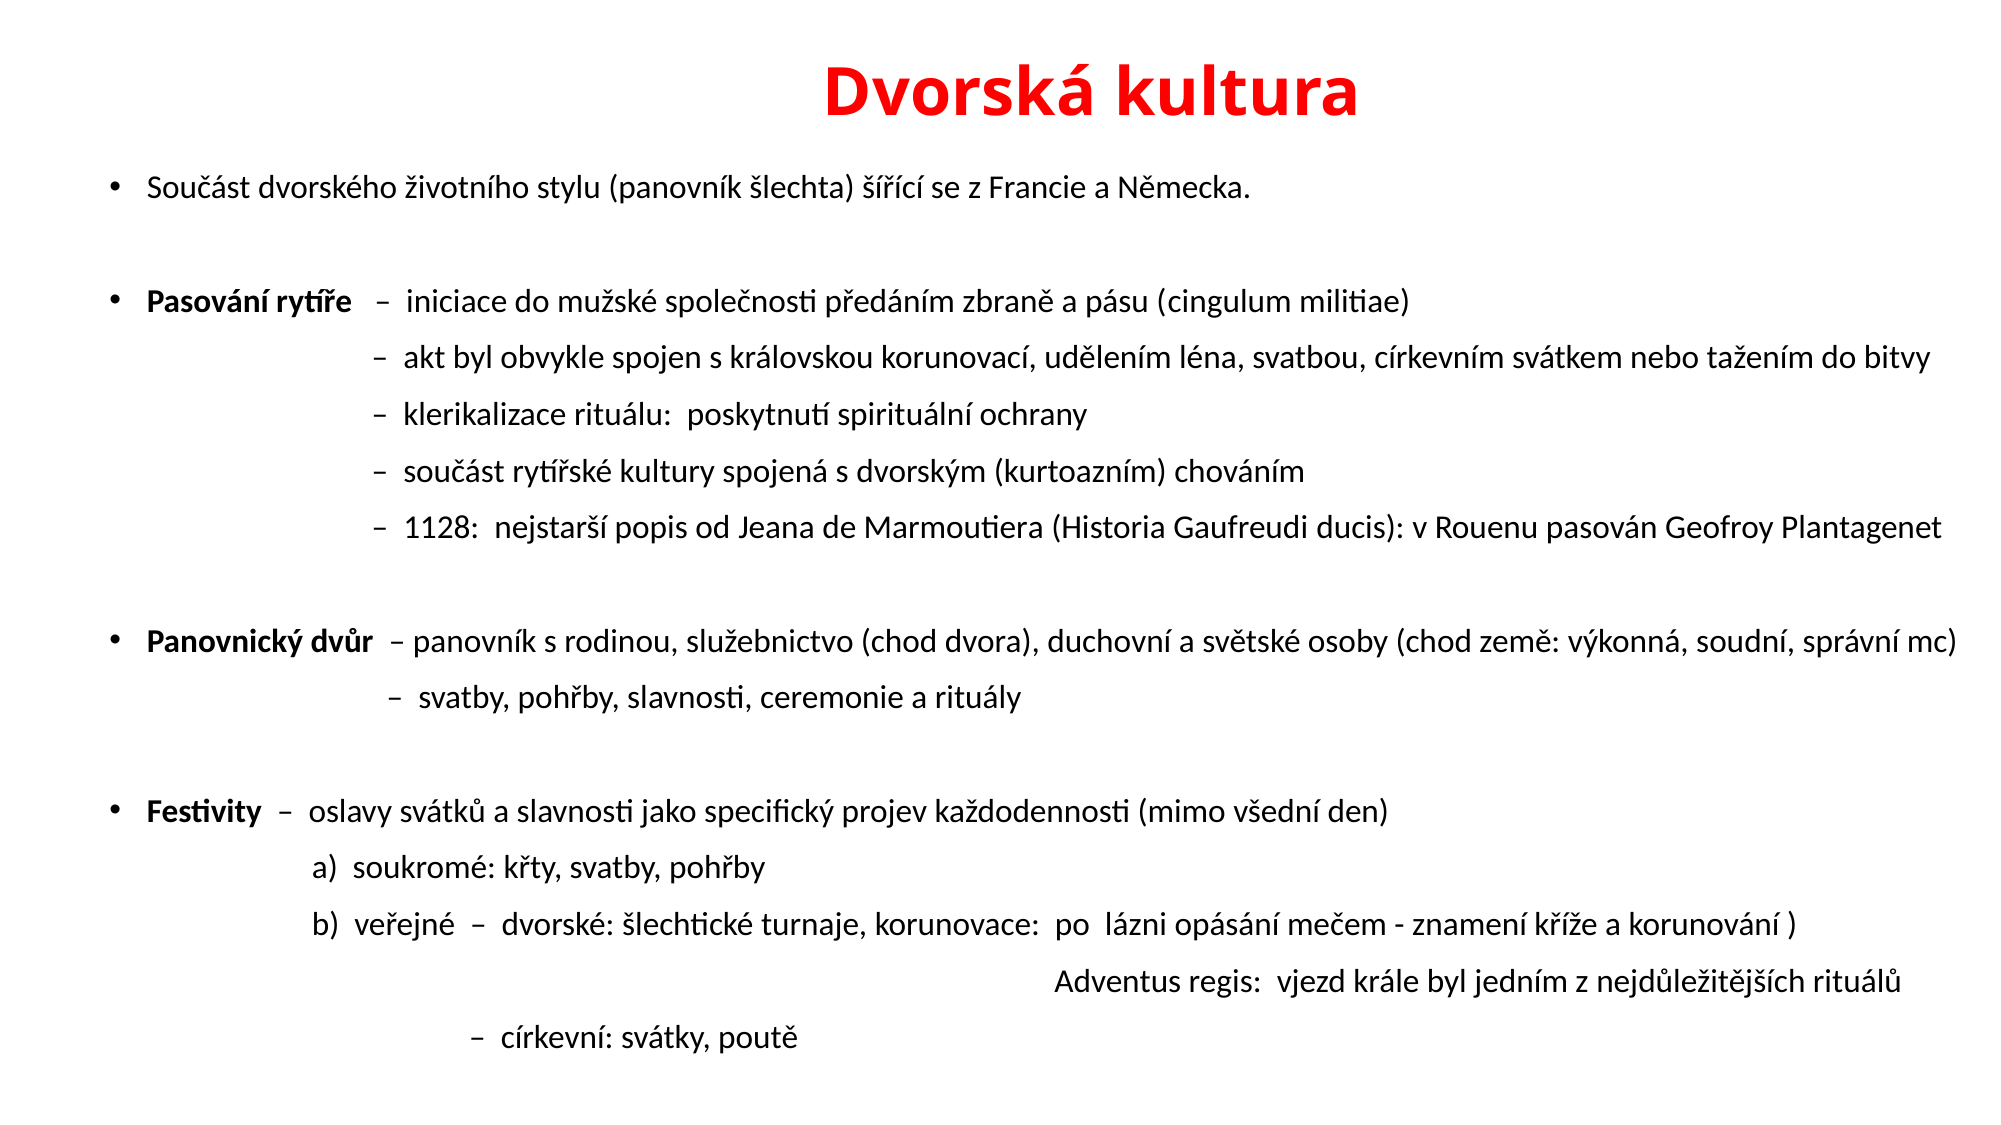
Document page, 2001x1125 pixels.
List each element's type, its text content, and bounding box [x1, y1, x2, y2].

title Dvorská kultura [324, 0, 1675, 162]
list Součást dvorského životního stylu (panovník šlechta) šířící se z Francie a Německa. Pasování rytíře – iniciace do mužské společnosti předáním zbraně a pásu (cingulum militiae) – akt byl obvykle spojen s královskou korunovací, udělením léna, svatbou, církevním svátkem nebo tažením do bitvy – klerikalizace rituálu: poskytnutí spirituální ochrany – součást rytířské kultury spojená s dvorským (kurtoazním) chováním – 1128: nejstarší popis od Jeana de Marmoutiera (Historia Gaufreudi ducis): v Rouenu pasován Geofroy Plantagenet Panovnický dvůr – panovník s rodinou, služebnictvo (chod dvora), duchovní a světské osoby (chod země: výkonná, soudní, správní mc) – svatby, pohřby, slavnosti, ceremonie a rituály Festivity – oslavy svátků a slavnosti jako specifický projev každodennosti (mimo všední den) a) soukromé: křty, svatby, pohřby b) veřejné – dvorské: šlechtické turnaje, korunovace: po lázni opásání mečem - znamení kříže a korunování ) Adventus regis: vjezd krále byl jedním z nejdůležitějších rituálů – církevní: svátky, poutě [94, 162, 2000, 1125]
